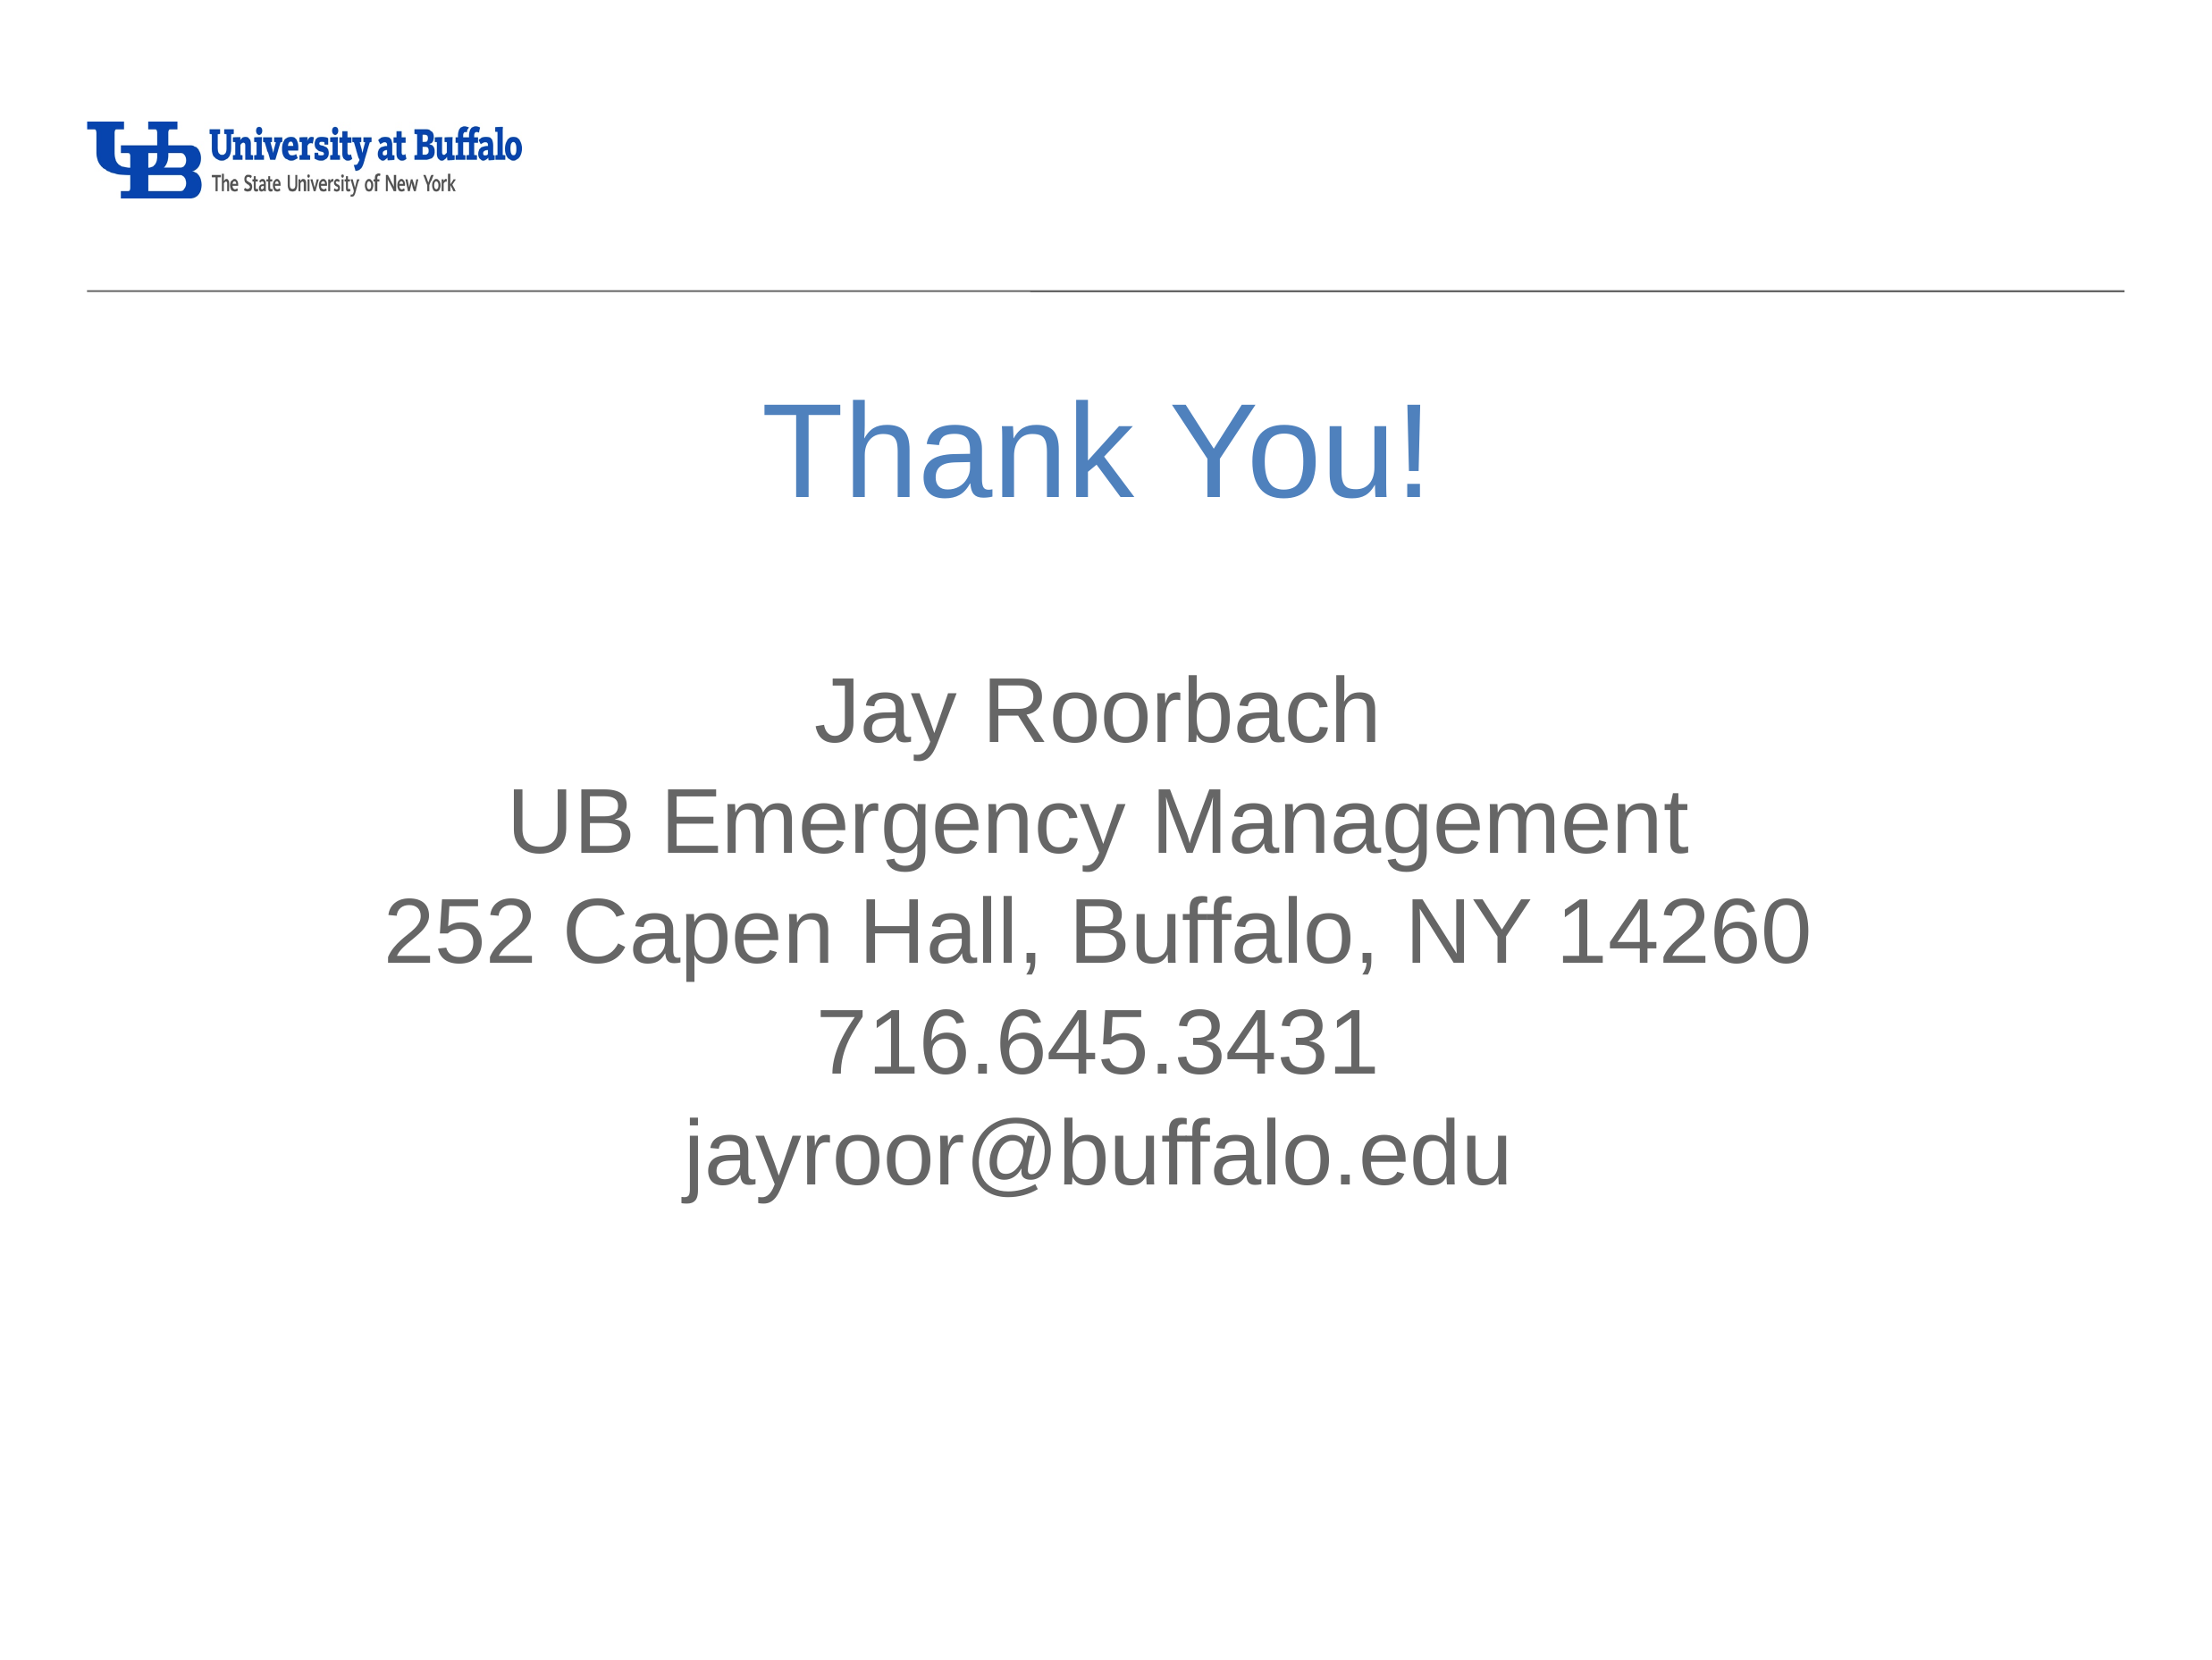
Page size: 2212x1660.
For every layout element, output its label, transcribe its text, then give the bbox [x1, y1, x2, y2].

subtitle Jay Roorbach UB Emergency Management 252 Capen Hall, Buffalo, NY 14260 716.645.3431 jayroor@buffalo.edu [76, 644, 2120, 1155]
title Thank You! [76, 385, 2120, 502]
picture [87, 122, 522, 198]
